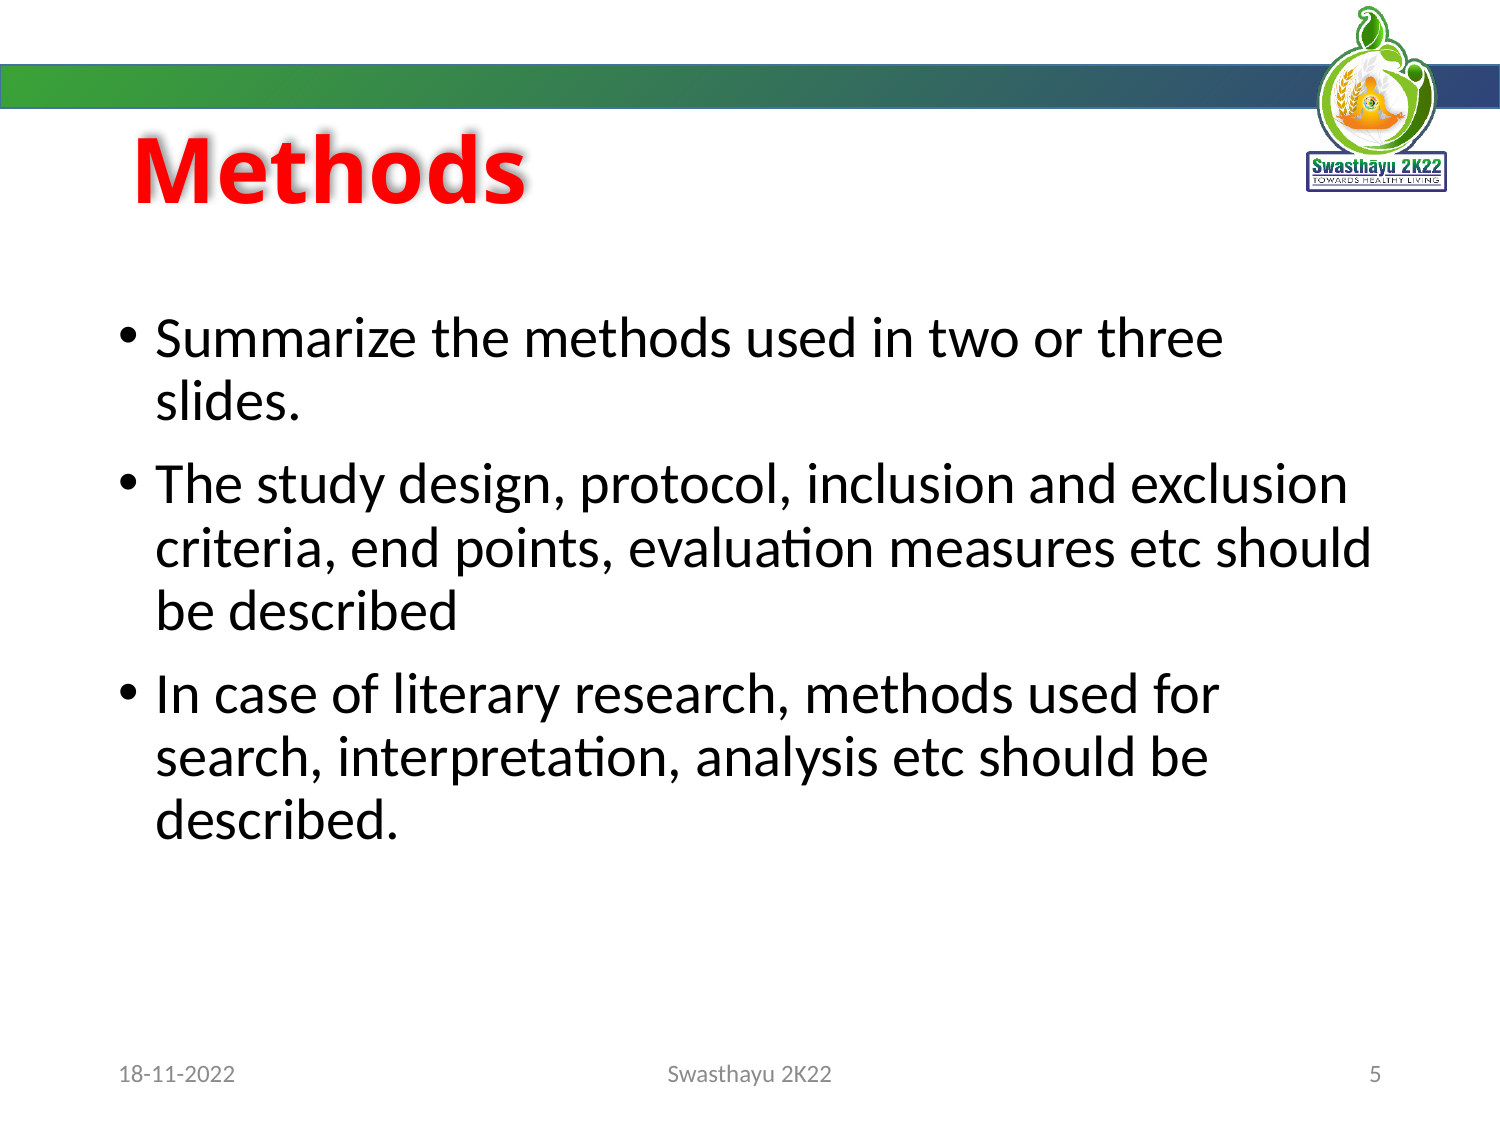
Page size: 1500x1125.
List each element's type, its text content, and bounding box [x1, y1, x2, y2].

title Methods [115, 116, 1466, 231]
picture [1306, 6, 1447, 192]
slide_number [103, 1042, 441, 1103]
list Summarize the methods used in two or three slides. The study design, protocol, inclusion and exclusion criteria, end points, evaluation measures etc should be described In case of literary research, methods used for search, interpretation, analysis etc should be described. [103, 299, 1397, 1014]
footer Swasthayu 2K22 [496, 1042, 1004, 1103]
slide_number 5 [1059, 1042, 1397, 1103]
text_box [0, 64, 1306, 109]
text_box [1447, 64, 1500, 109]
